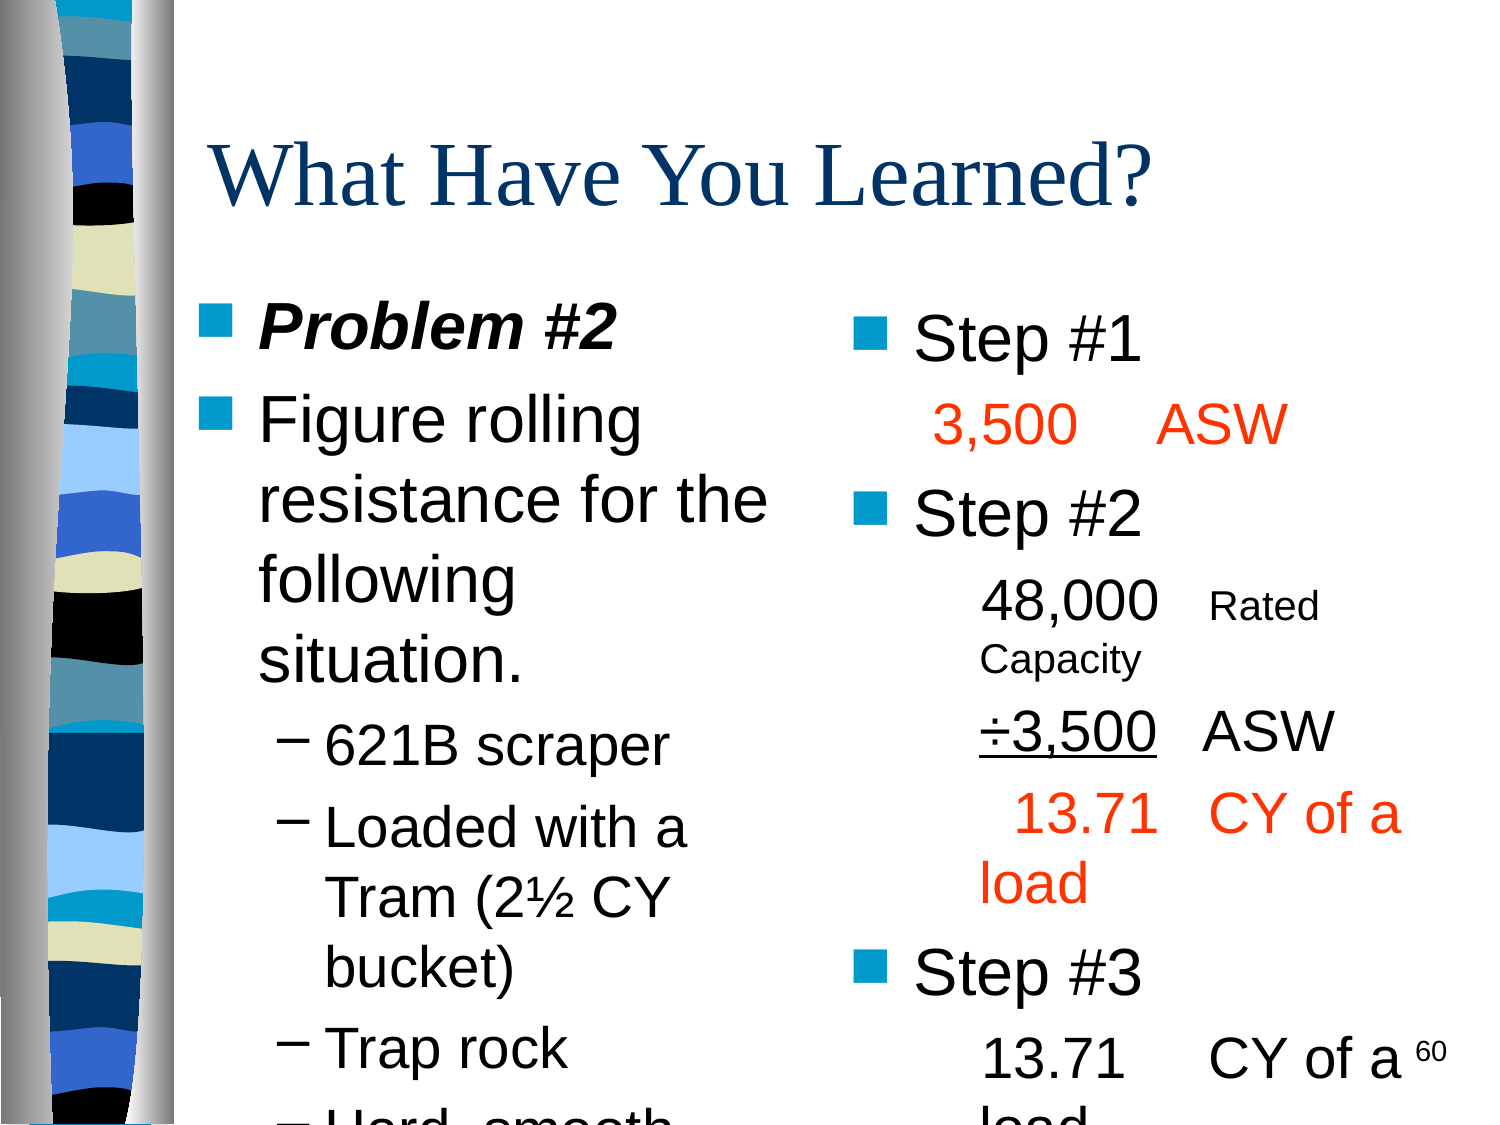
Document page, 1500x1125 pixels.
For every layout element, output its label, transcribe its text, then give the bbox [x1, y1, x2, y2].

slide_number 60 [1149, 1024, 1463, 1101]
list Step #1 3,500 ASW Step #2 48,000 Rated Capacity ÷3,500 ASW 13.71 CY of a load Step #3 13.71 CY of a load ÷ 2.5 Bucket size 5.49 or 5 Bucket loads [842, 287, 1500, 1125]
title What Have You Learned? [192, 74, 1468, 263]
list Problem #2 Figure rolling resistance for the following situation. 621B scraper Loaded with a Tram (2½ CY bucket) Trap rock Hard, smooth, stabilized roadway without penetration. [187, 274, 813, 1076]
